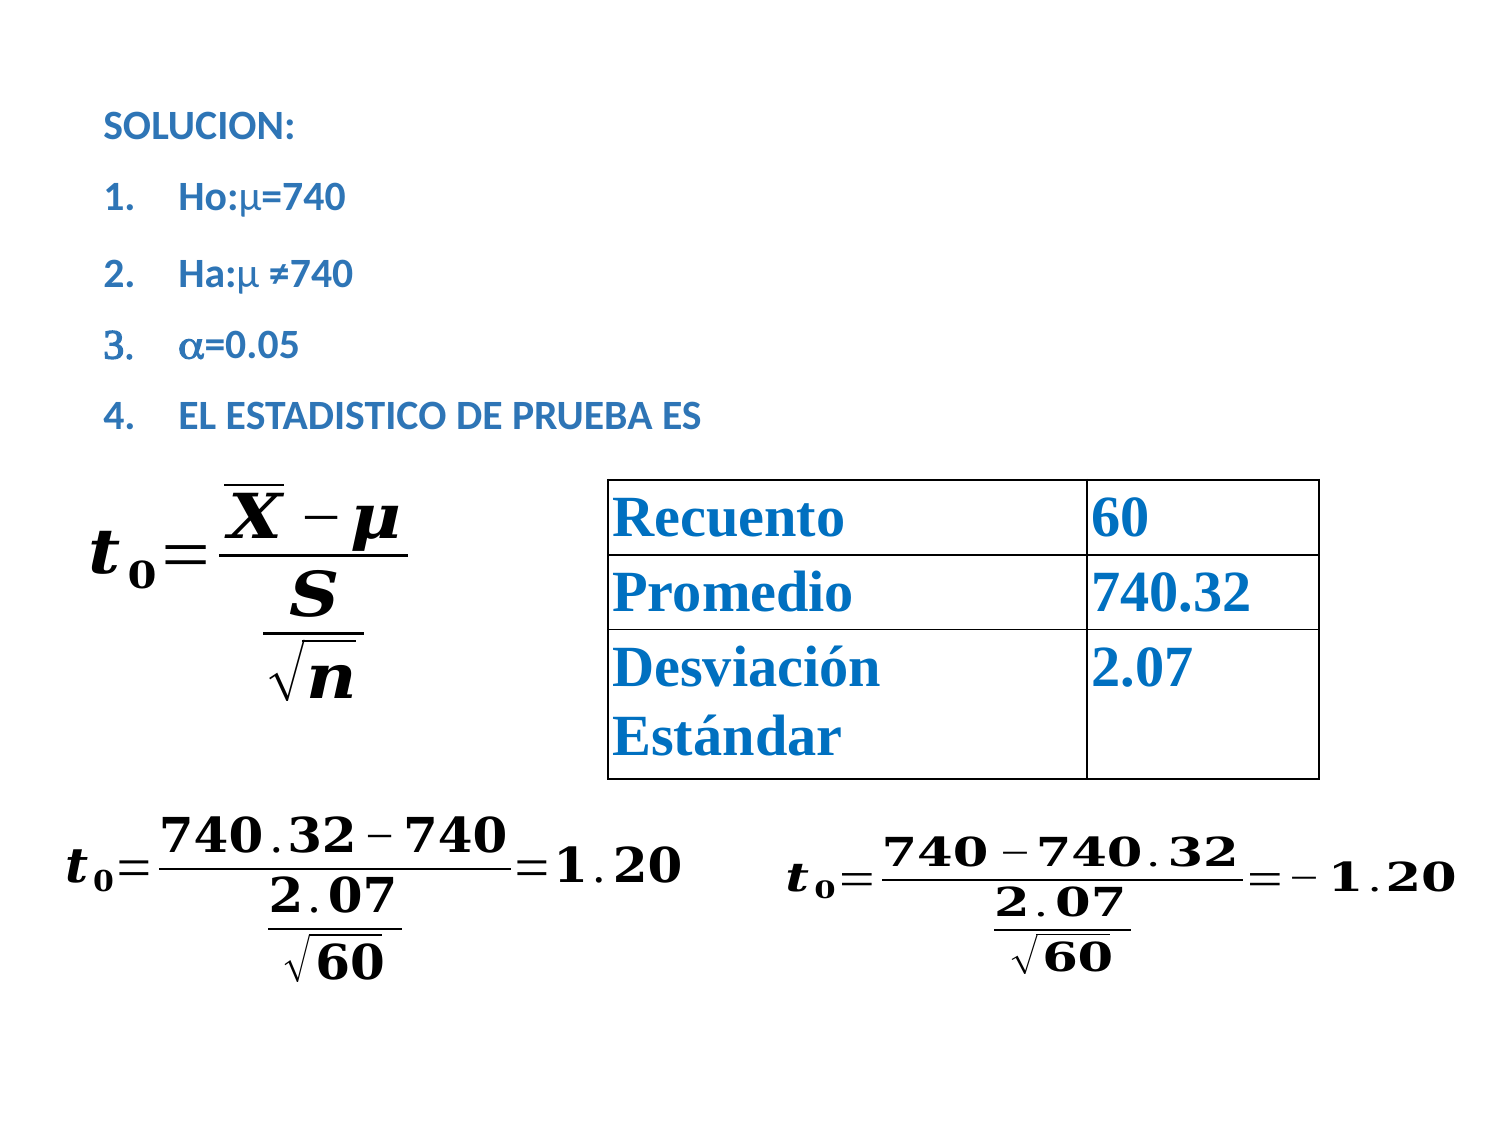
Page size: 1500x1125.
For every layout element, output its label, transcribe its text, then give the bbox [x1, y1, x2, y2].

table_cell 740.32 [1088, 556, 1318, 629]
table_header 60 [1088, 481, 1318, 554]
table_cell Desviación Estándar [609, 630, 1086, 778]
table_header Recuento [609, 481, 1086, 554]
table_cell 2.07 [1088, 630, 1318, 778]
table_cell Promedio [609, 556, 1086, 629]
text_box SOLUCION: Ho:µ=740 Ha:µ ≠740 =0.05 EL ESTADISTICO DE PRUEBA ES [88, 90, 1436, 446]
